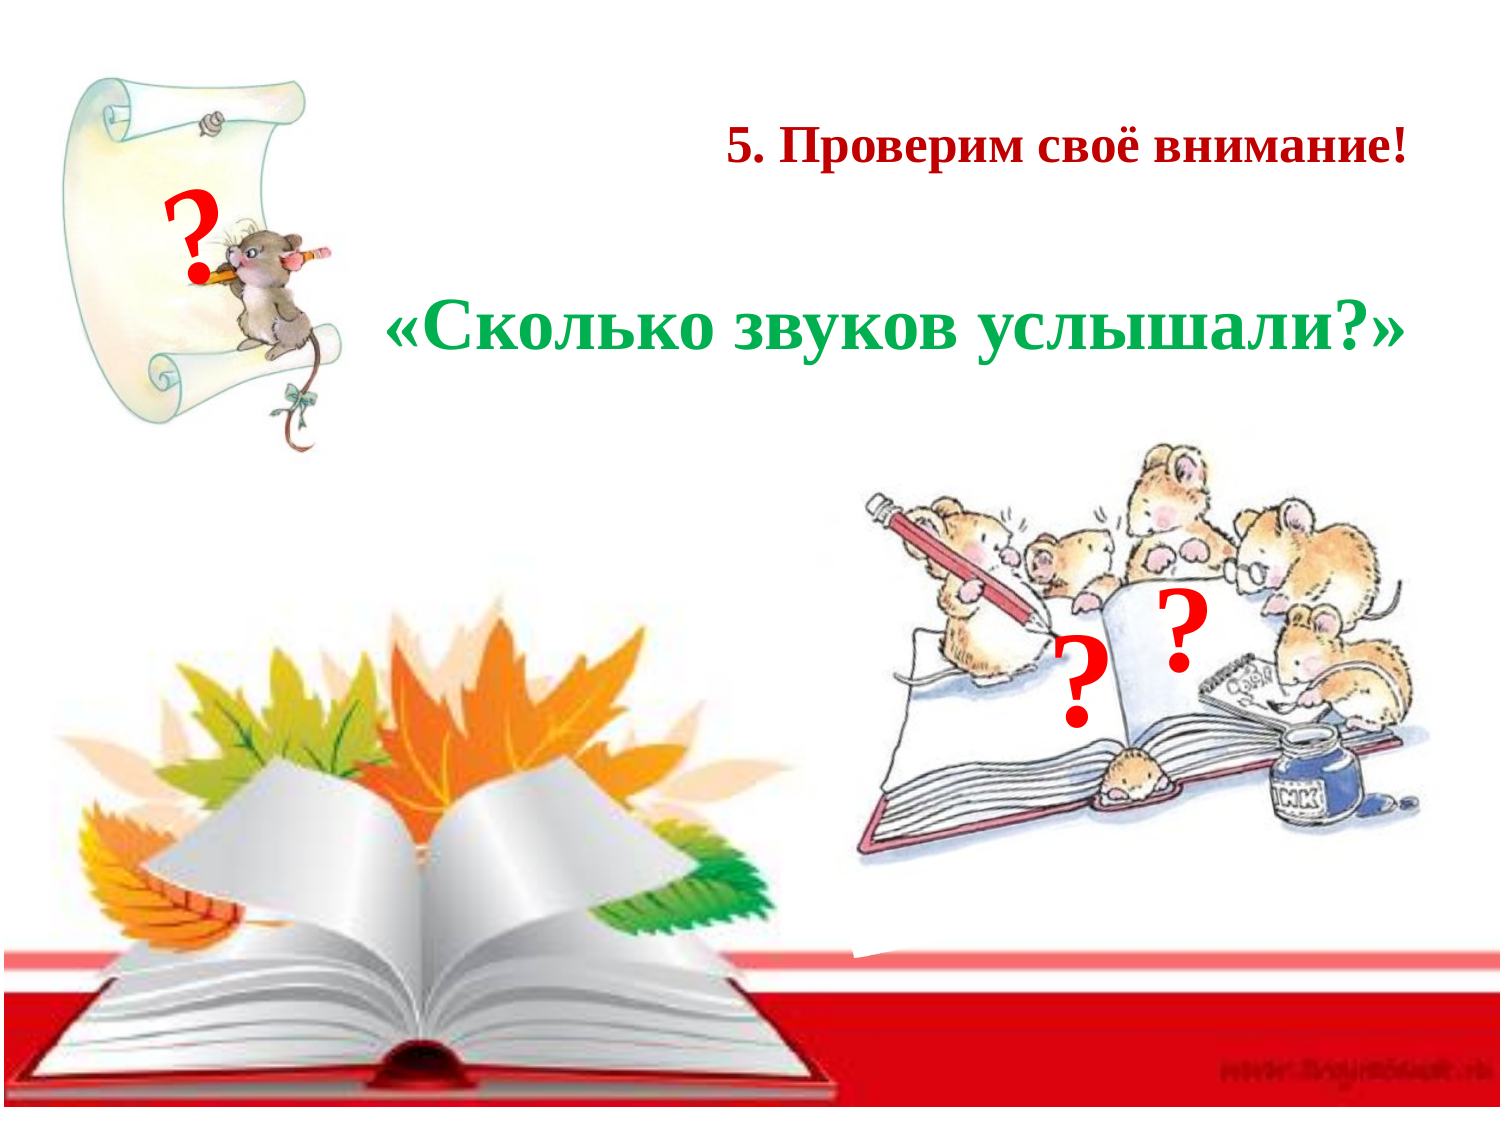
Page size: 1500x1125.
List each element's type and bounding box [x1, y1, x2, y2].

picture [3, 0, 1500, 1107]
list [40, 60, 350, 475]
